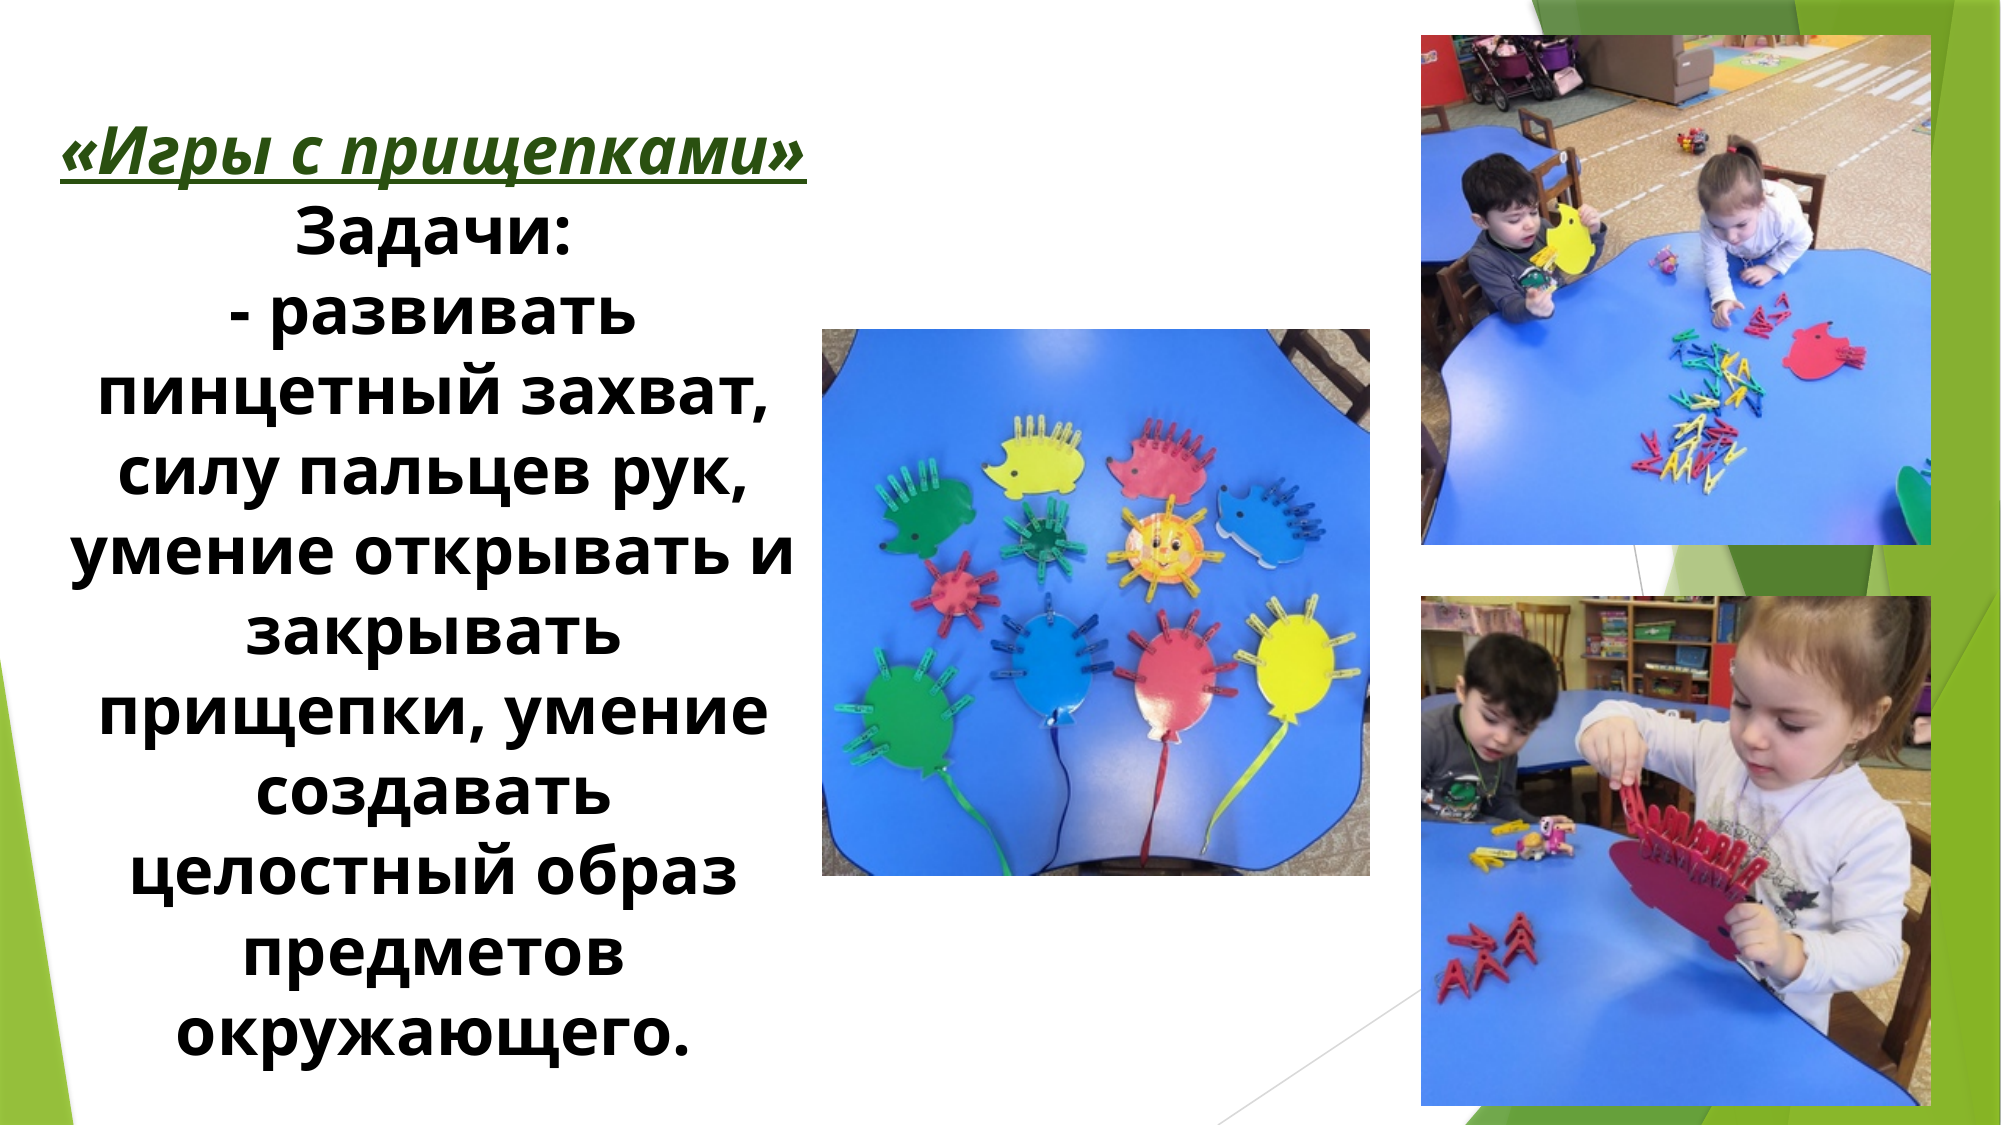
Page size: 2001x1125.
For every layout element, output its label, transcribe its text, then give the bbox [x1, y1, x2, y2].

picture [1421, 596, 1931, 1106]
picture [822, 328, 1371, 877]
picture [1421, 35, 1931, 545]
title «Игры с прищепками» Задачи: - развивать пинцетный захват, силу пальцев рук, умение открывать и закрывать прищепки, умение создавать целостный образ предметов окружающего. [44, 99, 823, 1106]
